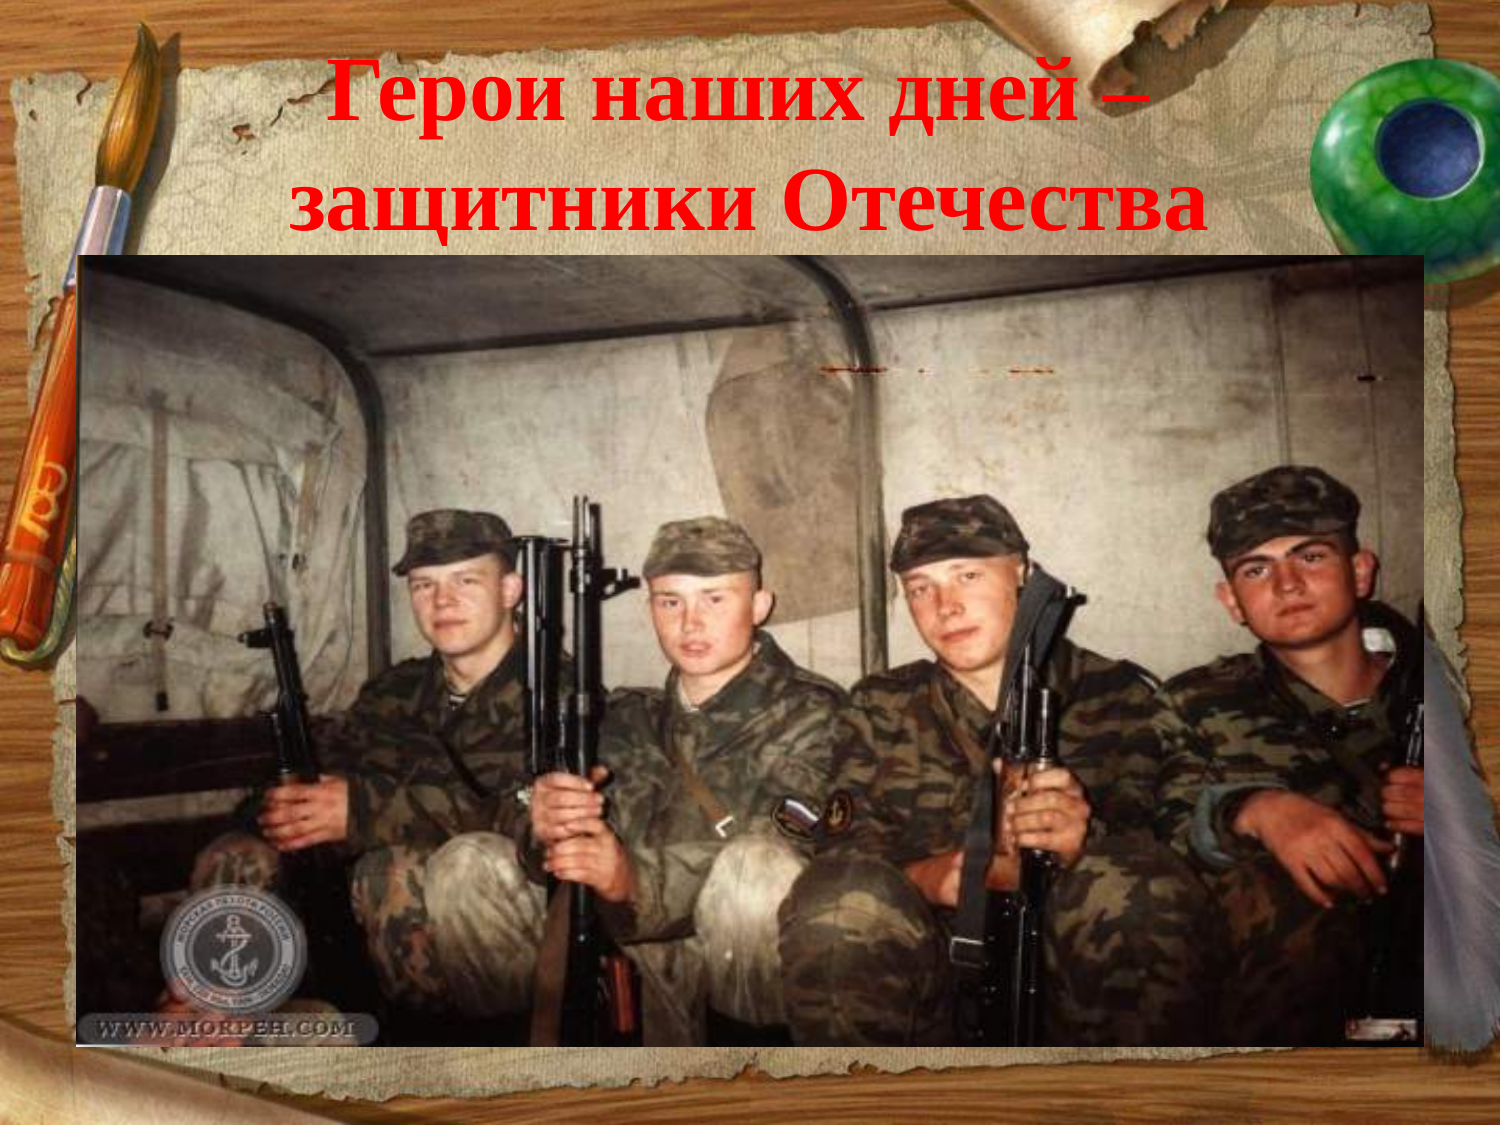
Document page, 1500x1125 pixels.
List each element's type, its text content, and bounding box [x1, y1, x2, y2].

title Герои наших дней – защитники Отечества [75, 45, 1425, 233]
picture [0, 0, 1500, 1125]
